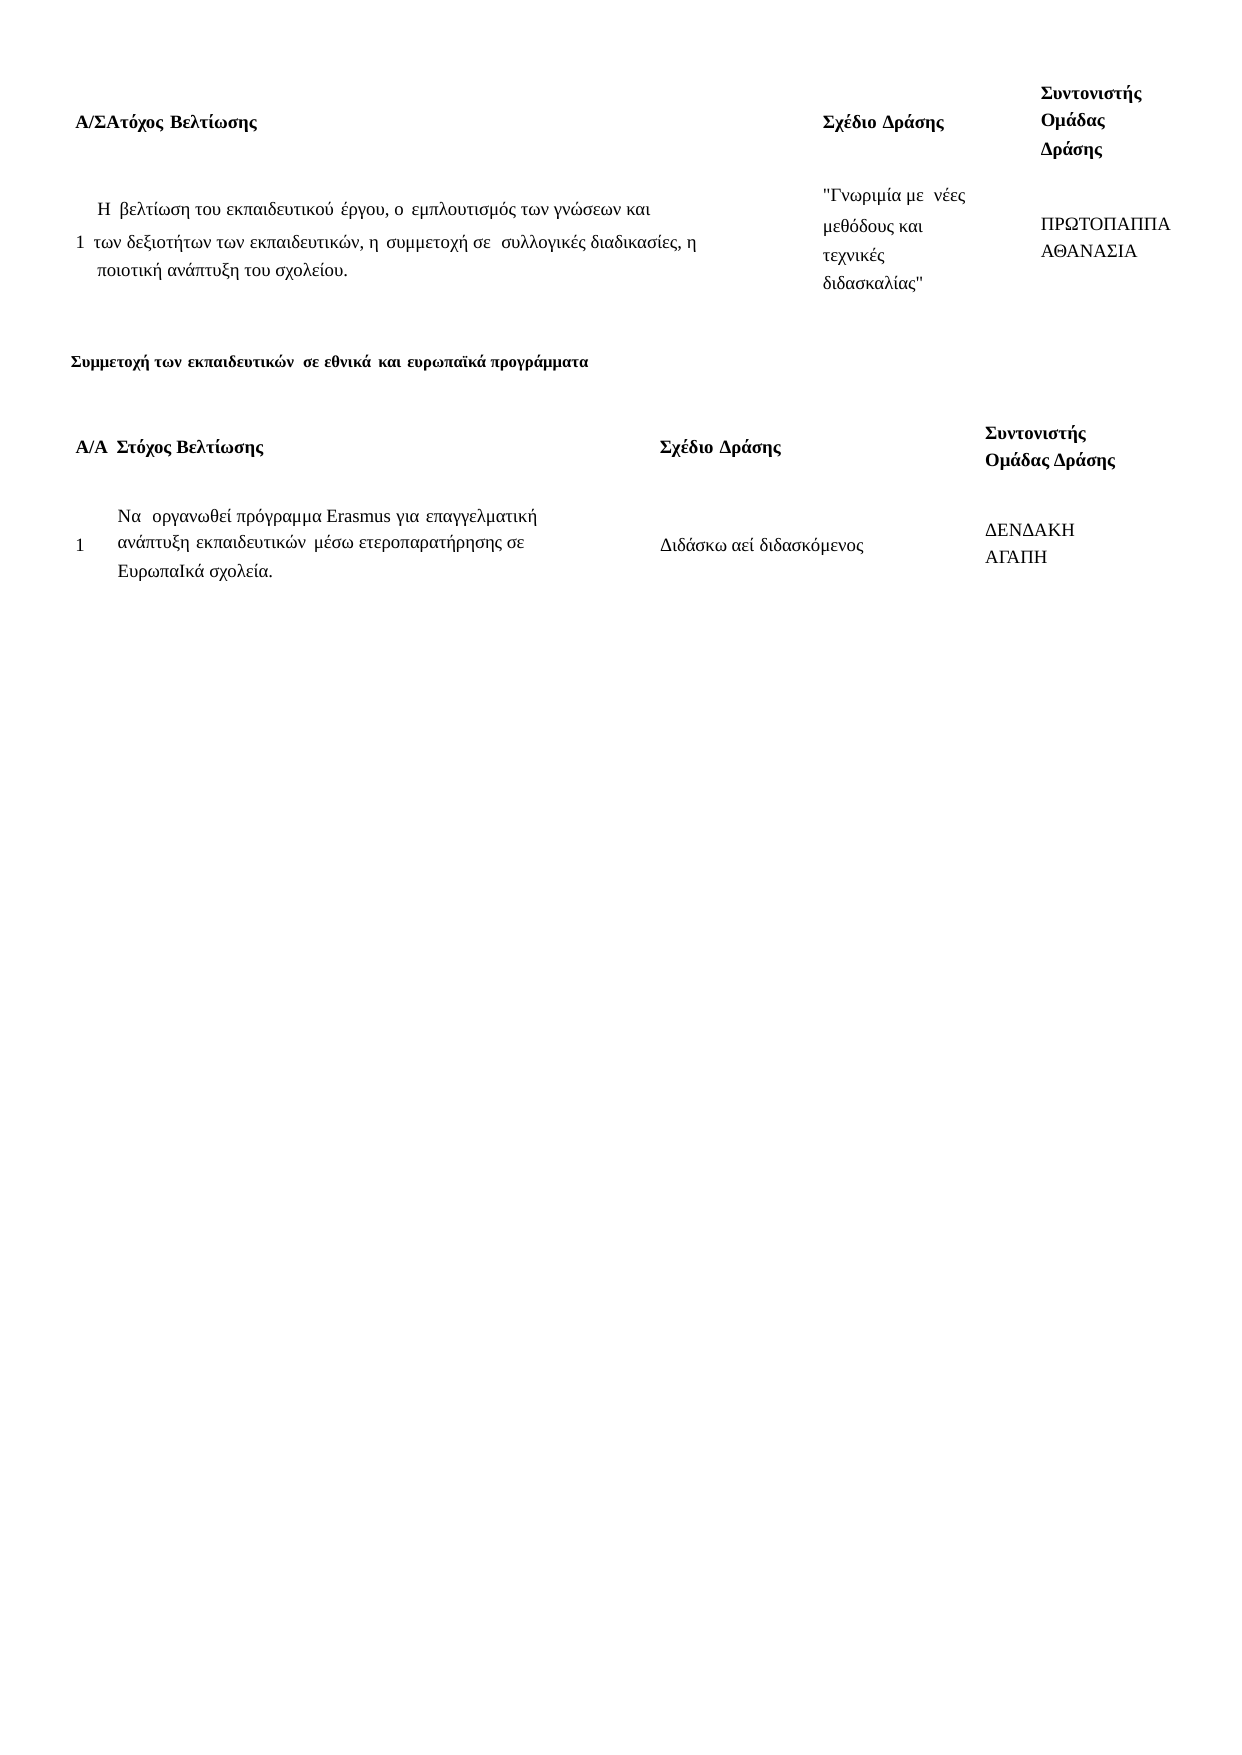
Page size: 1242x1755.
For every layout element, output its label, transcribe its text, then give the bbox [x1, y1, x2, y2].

text_box Διδάσκω αεί διδασκόμενος [657, 533, 925, 557]
text_box ΔΕΝΔΑΚΗ ΑΓΑΠΗ [983, 519, 1092, 571]
text_box Σχέδιο Δράσης [820, 110, 986, 134]
text_box Συντονιστής Ομάδας Δράσης [983, 421, 1160, 474]
text_box Συμμετοχή των εκπαιδευτικών σε εθνικά και ευρωπαϊκά προγράμματα [68, 351, 766, 373]
text_box Η βελτίωση του εκπαιδευτικού έργου, ο εμπλουτισμός των γνώσεων και 1 των δεξιοτήτων των εκπαιδευτικών, η συμμετοχή σε συλλογικές διαδικασίες, η ποιοτική ανάπτυξη του σχολείου. [73, 198, 795, 279]
text_box A/ΣAτόχος Βελτίωσης [73, 110, 298, 134]
text_box A/A Στόχος Βελτίωσης [73, 436, 323, 460]
text_box ΠΡΩΤΟΠΑΠΠΑ ΑΘΑΝΑΣΙΑ [1038, 212, 1195, 265]
text_box 1 [73, 533, 93, 557]
text_box Σχέδιο Δράσης [657, 436, 823, 460]
text_box "Γνωριμία με νέες μεθόδους και τεχνικές διδασκαλίας" [820, 184, 1002, 294]
text_box Συντονιστής Ομάδας Δράσης [1038, 81, 1184, 163]
text_box Να οργανωθεί πρόγραμμα Erasmus για επαγγελματική ανάπτυξη εκπαιδευτικών μέσω ετεροπαρατήρησης σε ΕυρωπαΙκά σχολεία. [115, 504, 648, 586]
